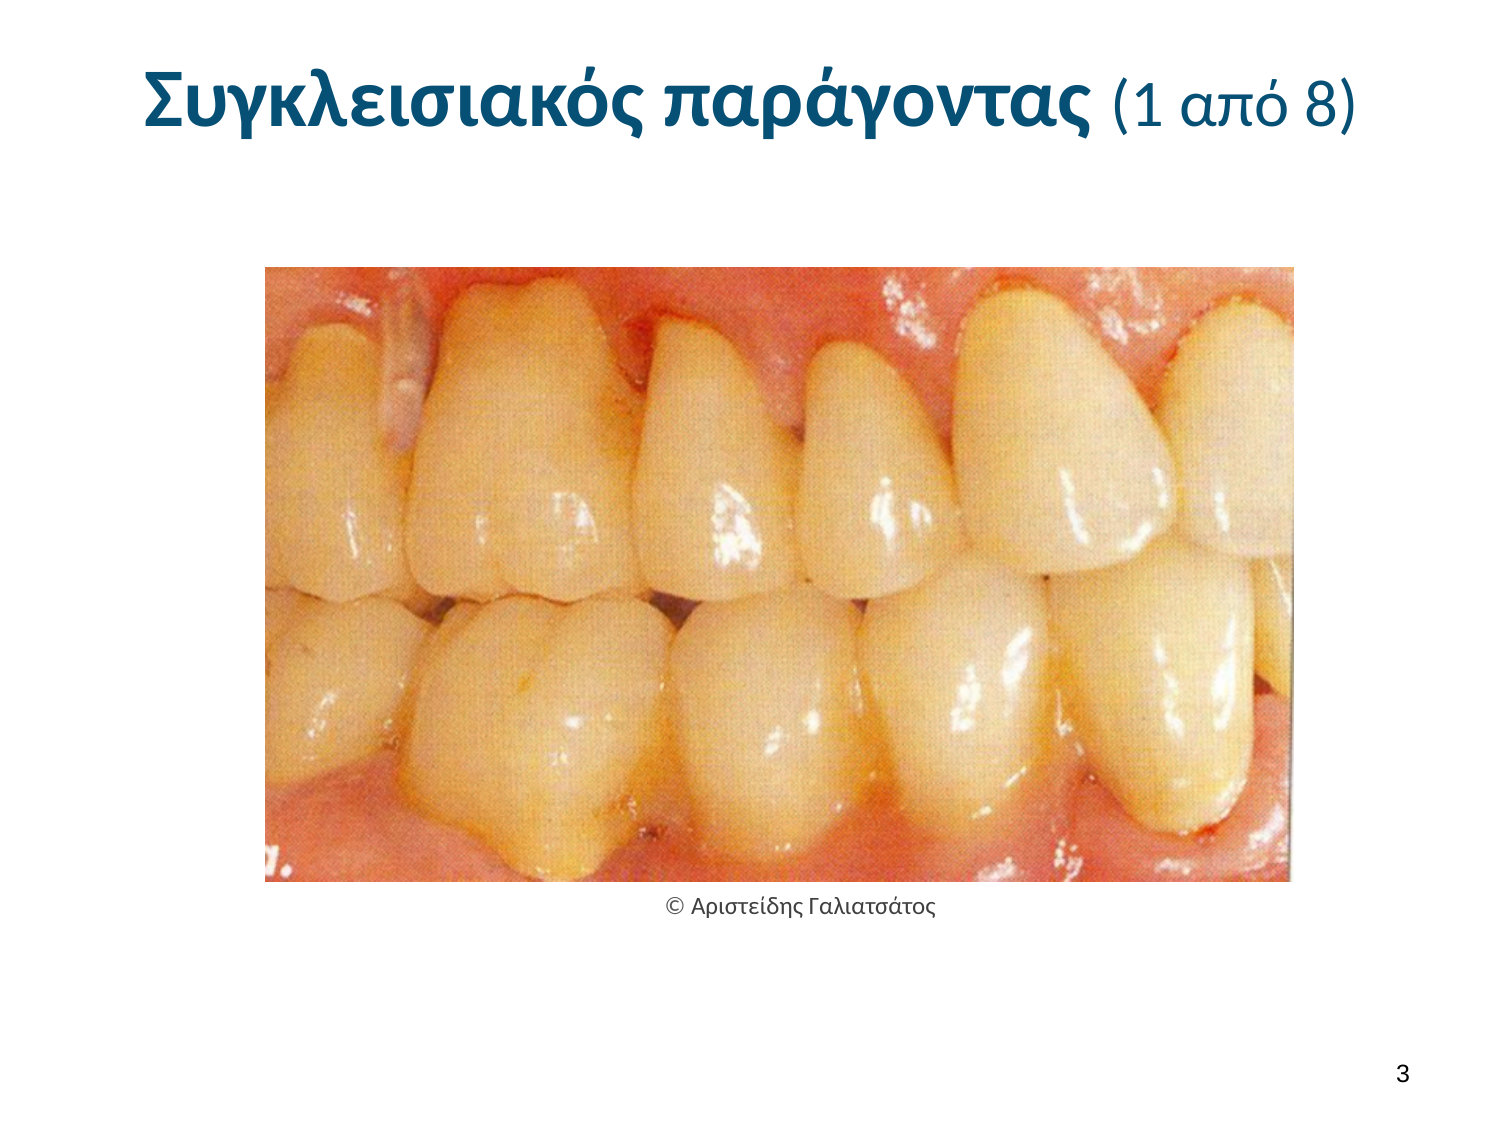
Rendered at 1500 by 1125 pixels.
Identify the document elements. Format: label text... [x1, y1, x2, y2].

title Συγκλεισιακός παράγοντας (1 από 8) [76, 19, 1427, 169]
text_box © Αριστείδης Γαλιατσάτος [638, 891, 963, 927]
slide_number 2 [1074, 1042, 1425, 1103]
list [265, 266, 1294, 882]
